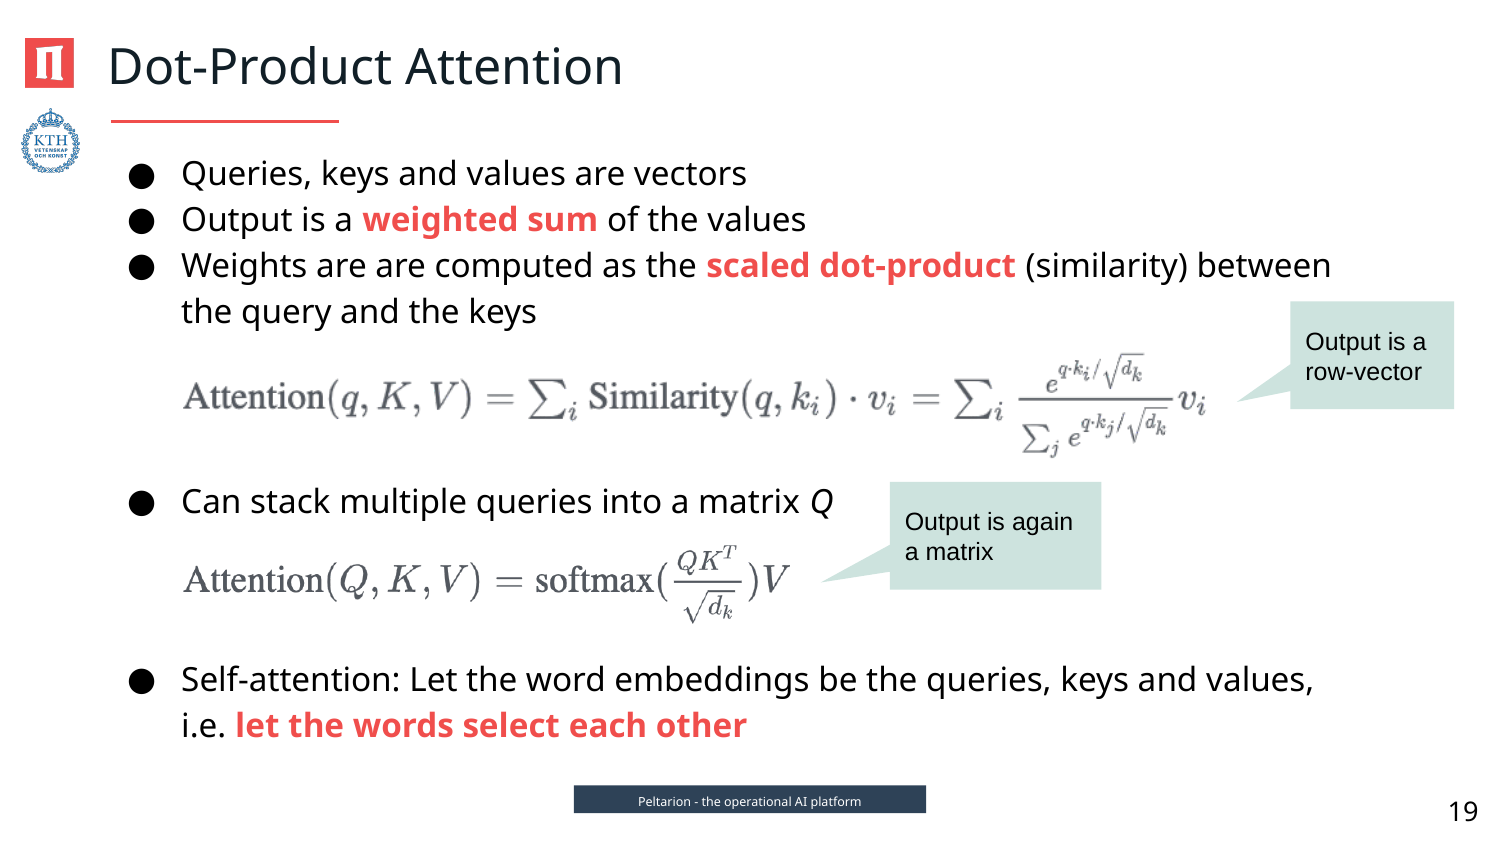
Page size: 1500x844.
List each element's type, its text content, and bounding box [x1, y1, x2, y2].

list Queries, keys and values are vectors Output is a weighted sum of the values Weights are are computed as the scaled dot-product (similarity) between the query and the keys [106, 146, 1359, 351]
picture [25, 38, 76, 88]
picture [183, 350, 889, 462]
picture [183, 542, 791, 627]
title Dot-Product Attention [107, 34, 1394, 84]
list Can stack multiple queries into a matrix Q [106, 474, 884, 553]
list Self-attention: Let the word embeddings be the queries, keys and values, i.e. let the words select each other [106, 652, 1359, 792]
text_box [889, 301, 1455, 590]
slide_number ‹#› [1403, 779, 1494, 844]
picture [21, 107, 80, 173]
